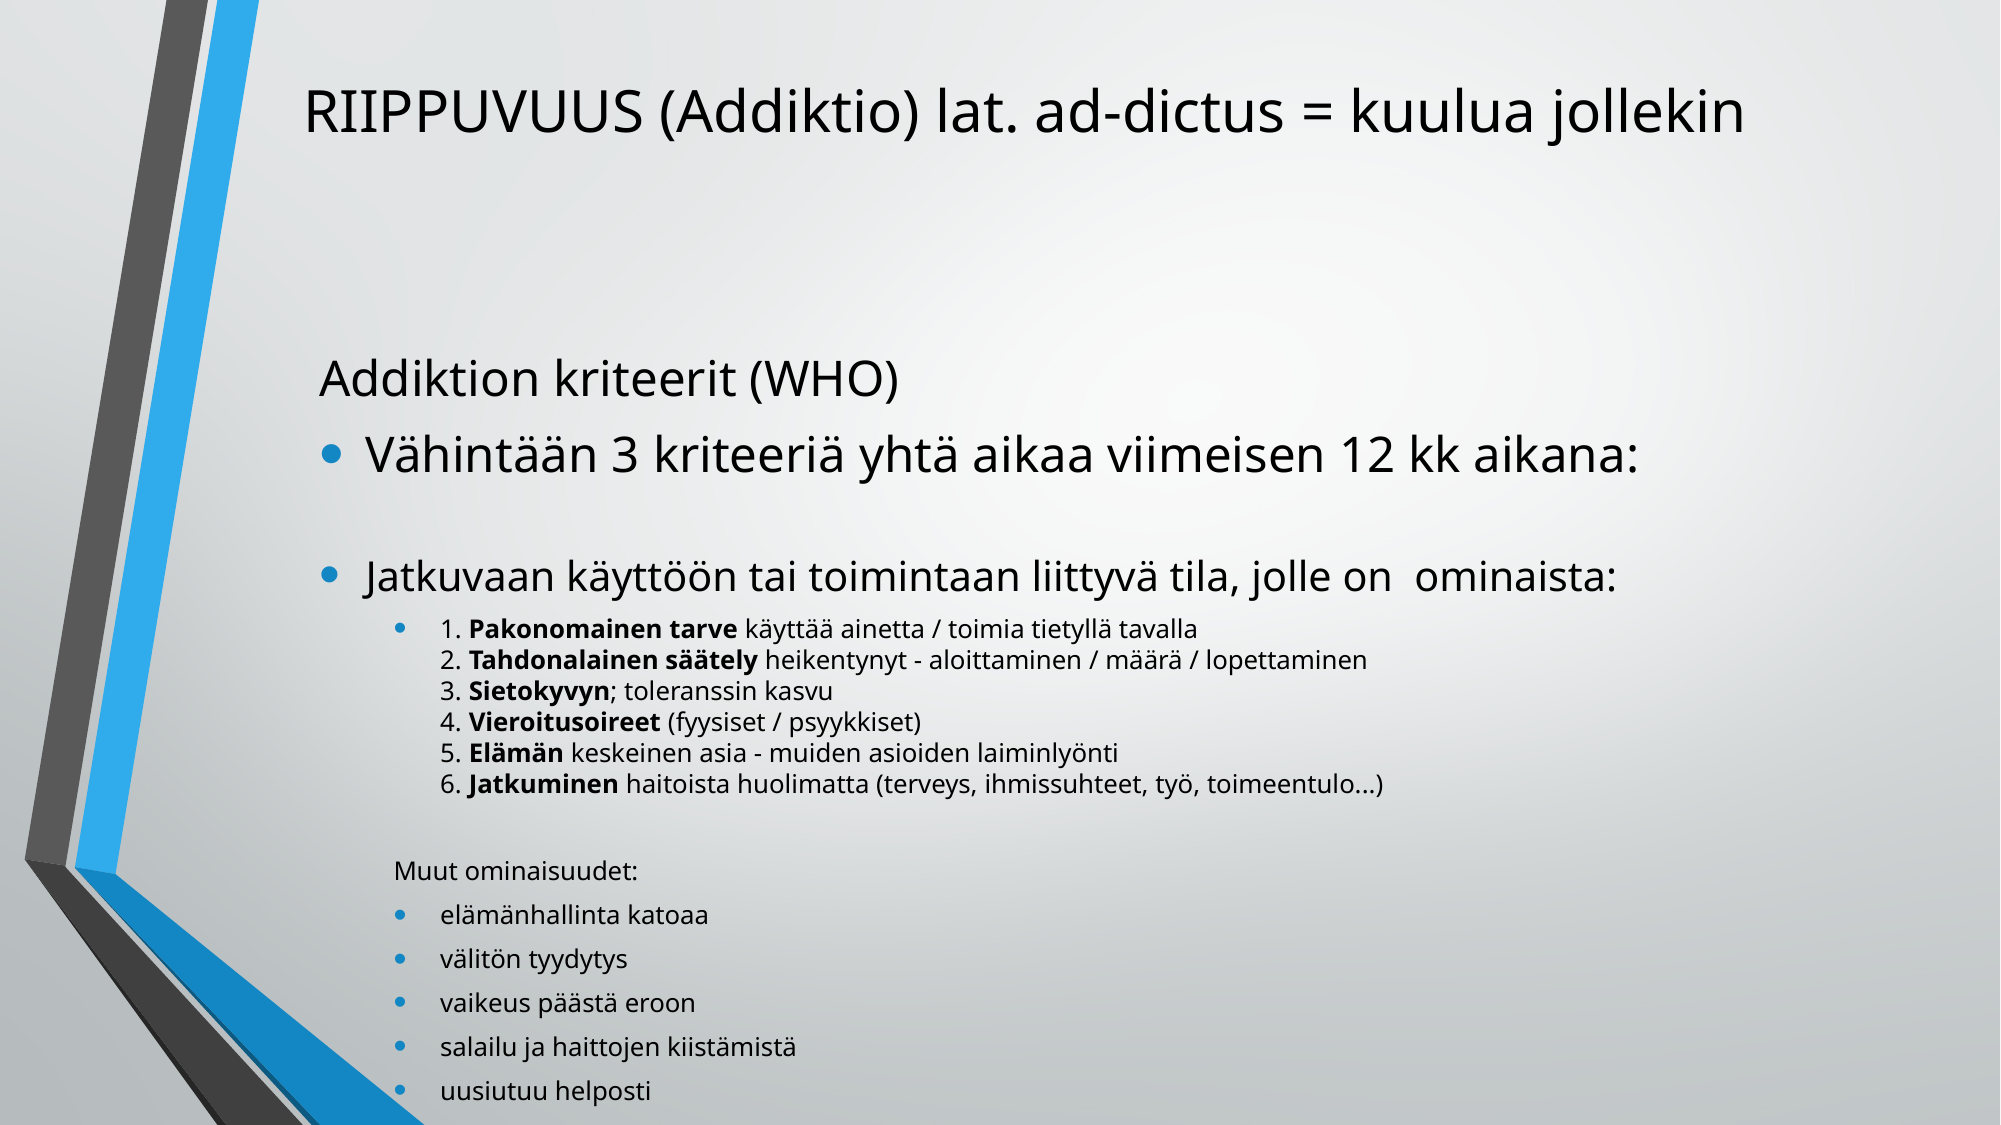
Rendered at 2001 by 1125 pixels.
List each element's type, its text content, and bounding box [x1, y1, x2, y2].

title RIIPPUVUUS (Addiktio) lat. ad-dictus = kuulua jollekin [203, 31, 1847, 187]
list Addiktion kriteerit (WHO) Vähintään 3 kriteeriä yhtä aikaa viimeisen 12 kk aikana: Jatkuvaan käyttöön tai toimintaan liittyvä tila, jolle on ominaista: 1. Pakonomainen tarve käyttää ainetta / toimia tietyllä tavalla 2. Tahdonalainen säätely heikentynyt - aloittaminen / määrä / lopettaminen 3. Sietokyvyn; toleranssin kasvu 4. Vieroitusoireet (fyysiset / psyykkiset) 5. Elämän keskeinen asia - muiden asioiden laiminlyönti 6. Jatkuminen haitoista huolimatta (terveys, ihmissuhteet, työ, toimeentulo...) Muut ominaisuudet: elämänhallinta katoaa välitön tyydytys vaikeus päästä eroon salailu ja haittojen kiistämistä uusiutuu helposti [304, 339, 1970, 1125]
text_box [346, 639, 1847, 732]
